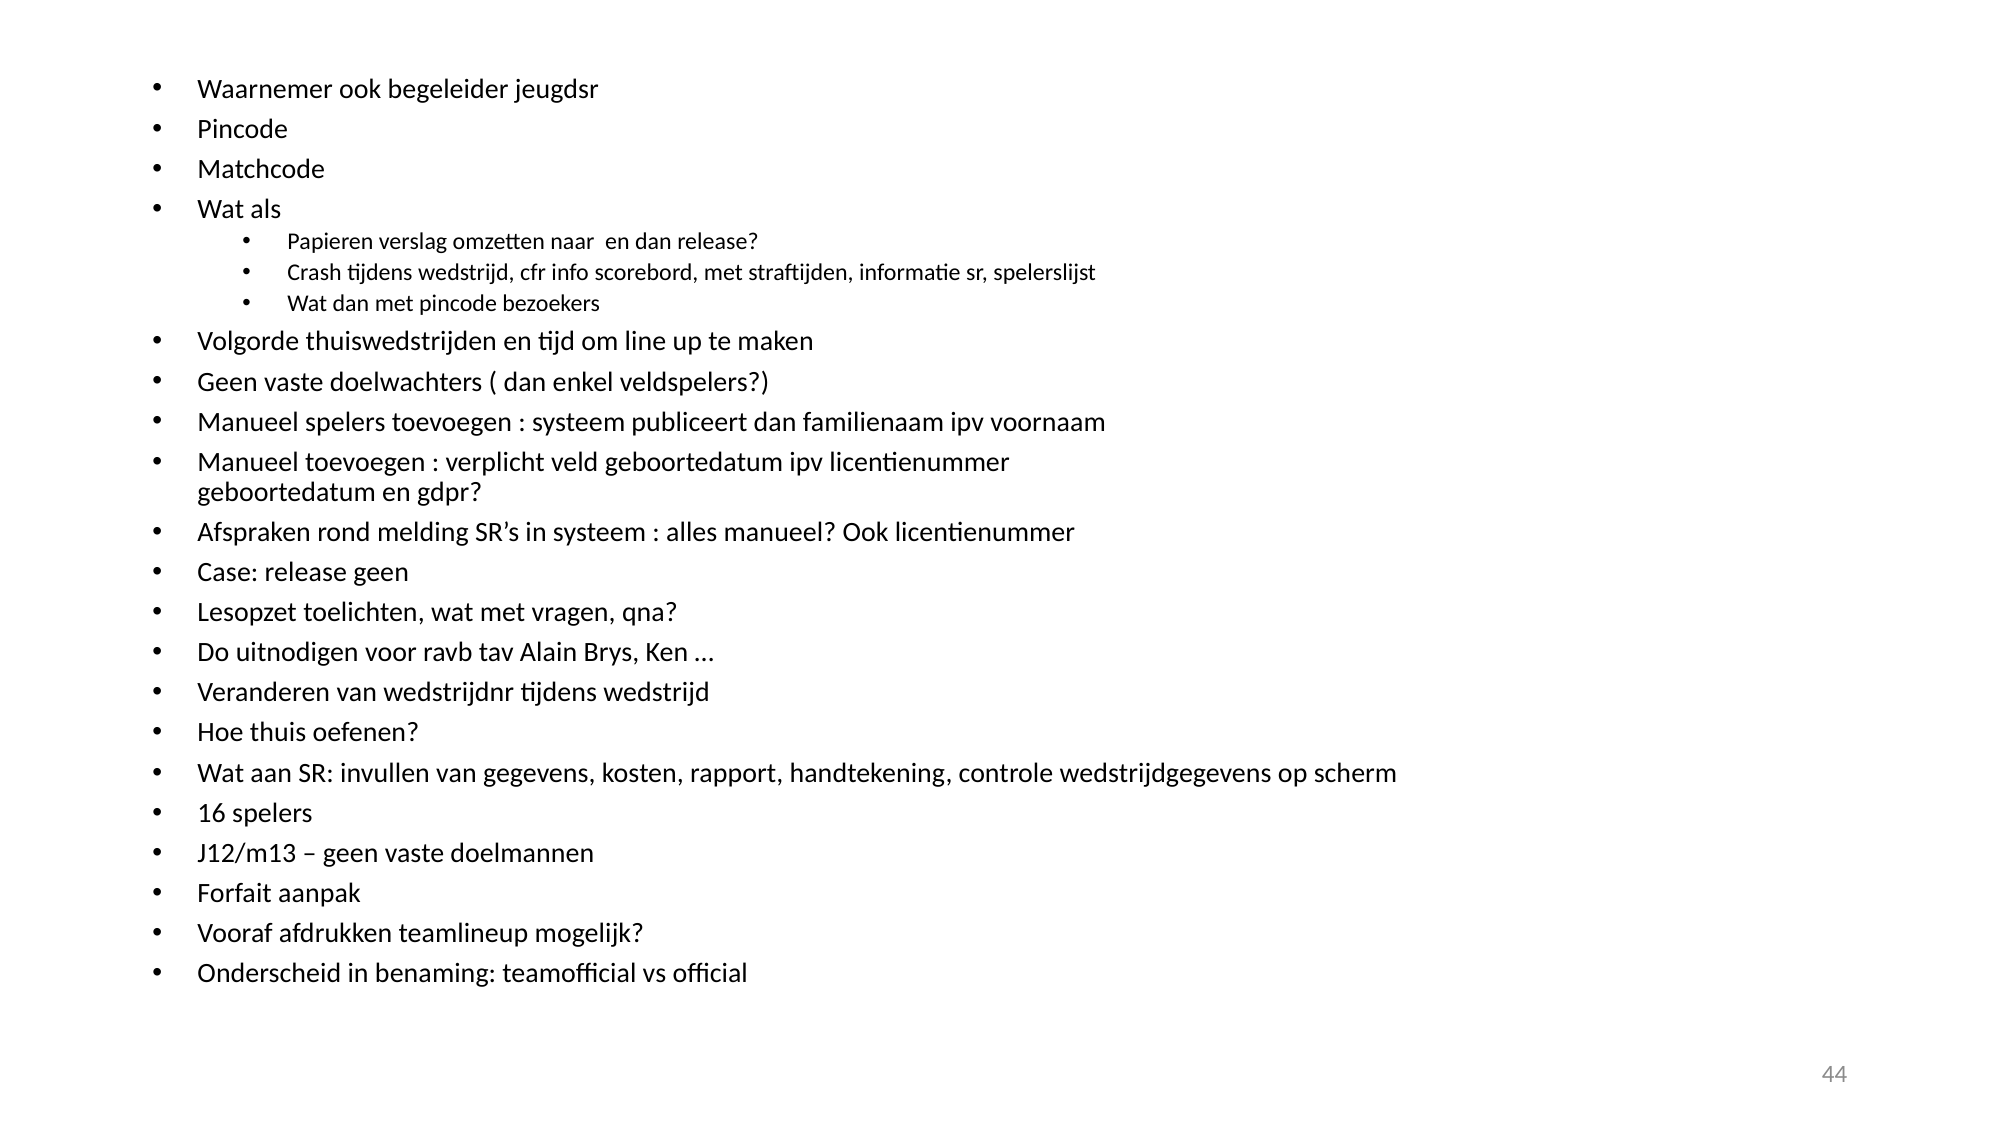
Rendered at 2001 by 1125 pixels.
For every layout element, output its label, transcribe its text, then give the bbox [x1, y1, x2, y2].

slide_number 44 [1412, 1042, 1863, 1103]
list Waarnemer ook begeleider jeugdsr Pincode Matchcode Wat als Papieren verslag omzetten naar en dan release? Crash tijdens wedstrijd, cfr info scorebord, met straftijden, informatie sr, spelerslijst Wat dan met pincode bezoekers Volgorde thuiswedstrijden en tijd om line up te maken Geen vaste doelwachters ( dan enkel veldspelers?) Manueel spelers toevoegen : systeem publiceert dan familienaam ipv voornaam Manueel toevoegen : verplicht veld geboortedatum ipv licentienummer geboortedatum en gdpr? Afspraken rond melding SR’s in systeem : alles manueel? Ook licentienummer Case: release geen Lesopzet toelichten, wat met vragen, qna? Do uitnodigen voor ravb tav Alain Brys, Ken … Veranderen van wedstrijdnr tijdens wedstrijd Hoe thuis oefenen? Wat aan SR: invullen van gegevens, kosten, rapport, handtekening, controle wedstrijdgegevens op scherm 16 spelers J12/m13 – geen vaste doelmannen Forfait aanpak Vooraf afdrukken teamlineup mogelijk? Onderscheid in benaming: teamofficial vs official [137, 66, 1863, 1014]
